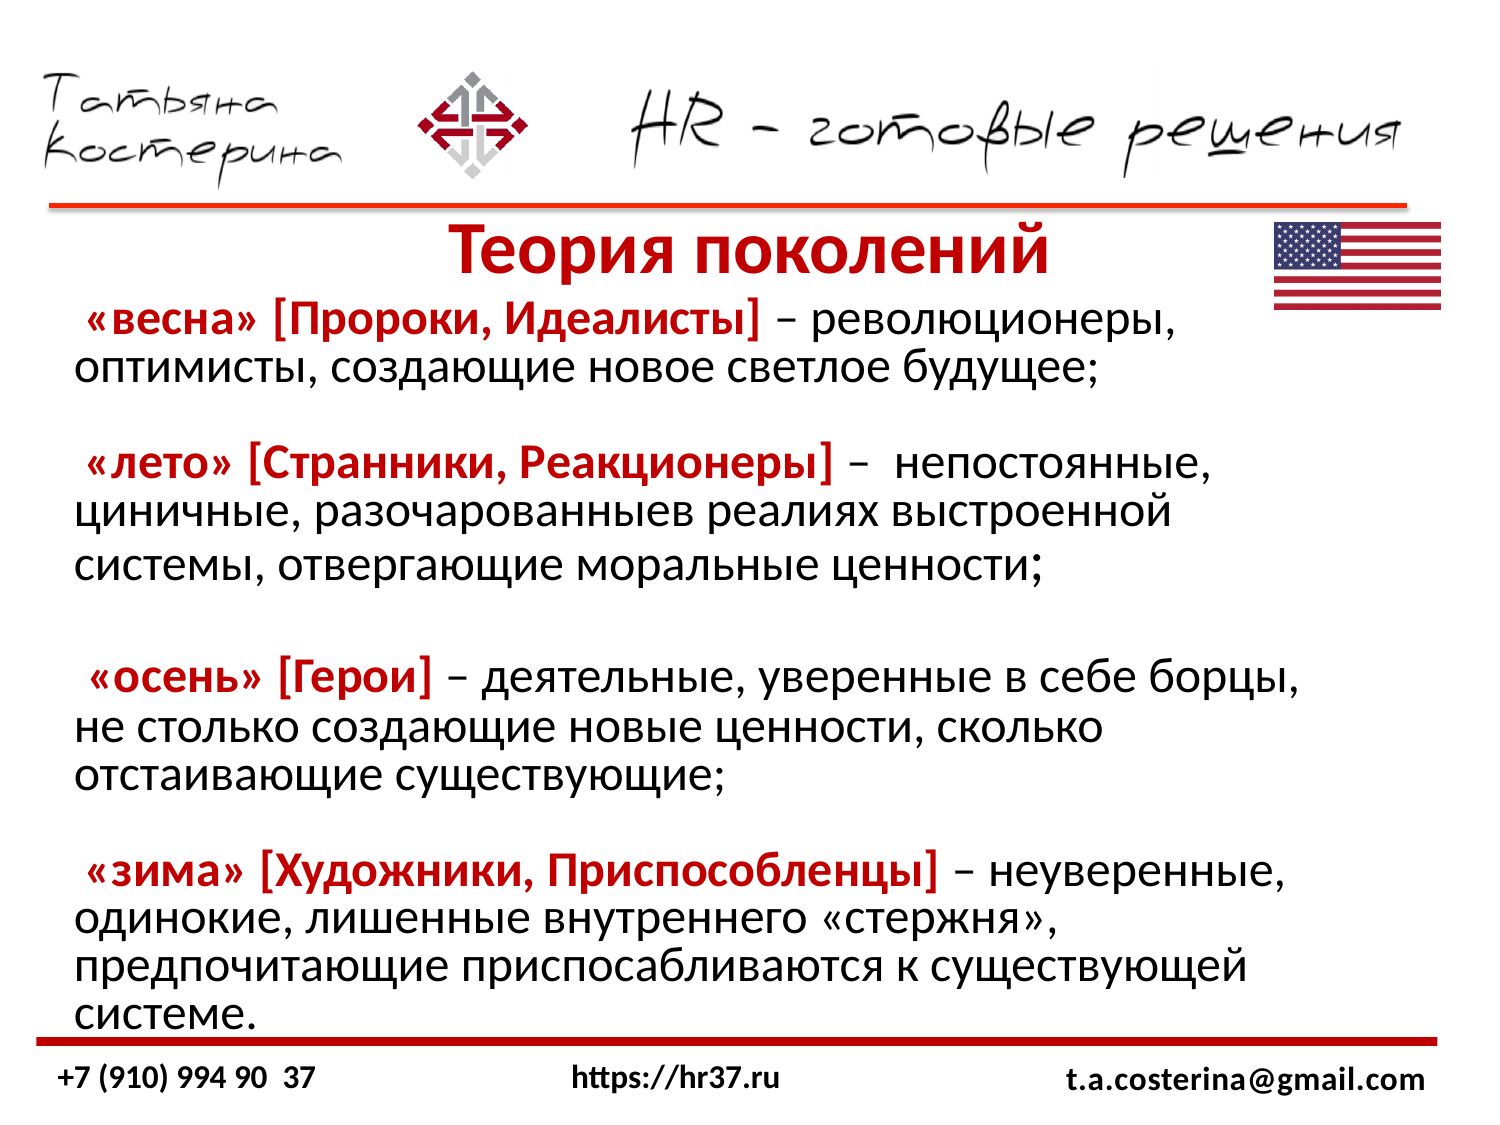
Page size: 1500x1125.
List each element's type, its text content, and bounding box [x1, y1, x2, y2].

title Теория поколений [0, 191, 1500, 316]
picture [36, 46, 350, 198]
picture [629, 59, 1418, 178]
text_box +7 (910) 994 90 37 https://hr37.ru [55, 1053, 830, 1096]
text_box [513, 1044, 1449, 1115]
text_box «весна» [Пророки, Идеалисты] – революционеры, оптимисты, создающие новое светлое будущее; «лето» [Странники, Реакционеры] – непостоянные, циничные, разочарованныев реалиях выстроенной системы, отвергающие моральные ценности; «осень» [Герои] – деятельные, уверенные в себе борцы, не столько создающие новые ценности, сколько отстаивающие существующие; «зима» [Художники, Приспособленцы] – неуверенные, одинокие, лишенные внутреннего «стержня», предпочитающие приспосабливаются к существующей системе. [59, 288, 1335, 1037]
text_box t.a.costerina@gmail.com [1063, 1055, 1470, 1098]
text_box [36, 1037, 1438, 1046]
picture [413, 69, 532, 180]
picture [1274, 222, 1441, 311]
text_box [41, 199, 1416, 219]
